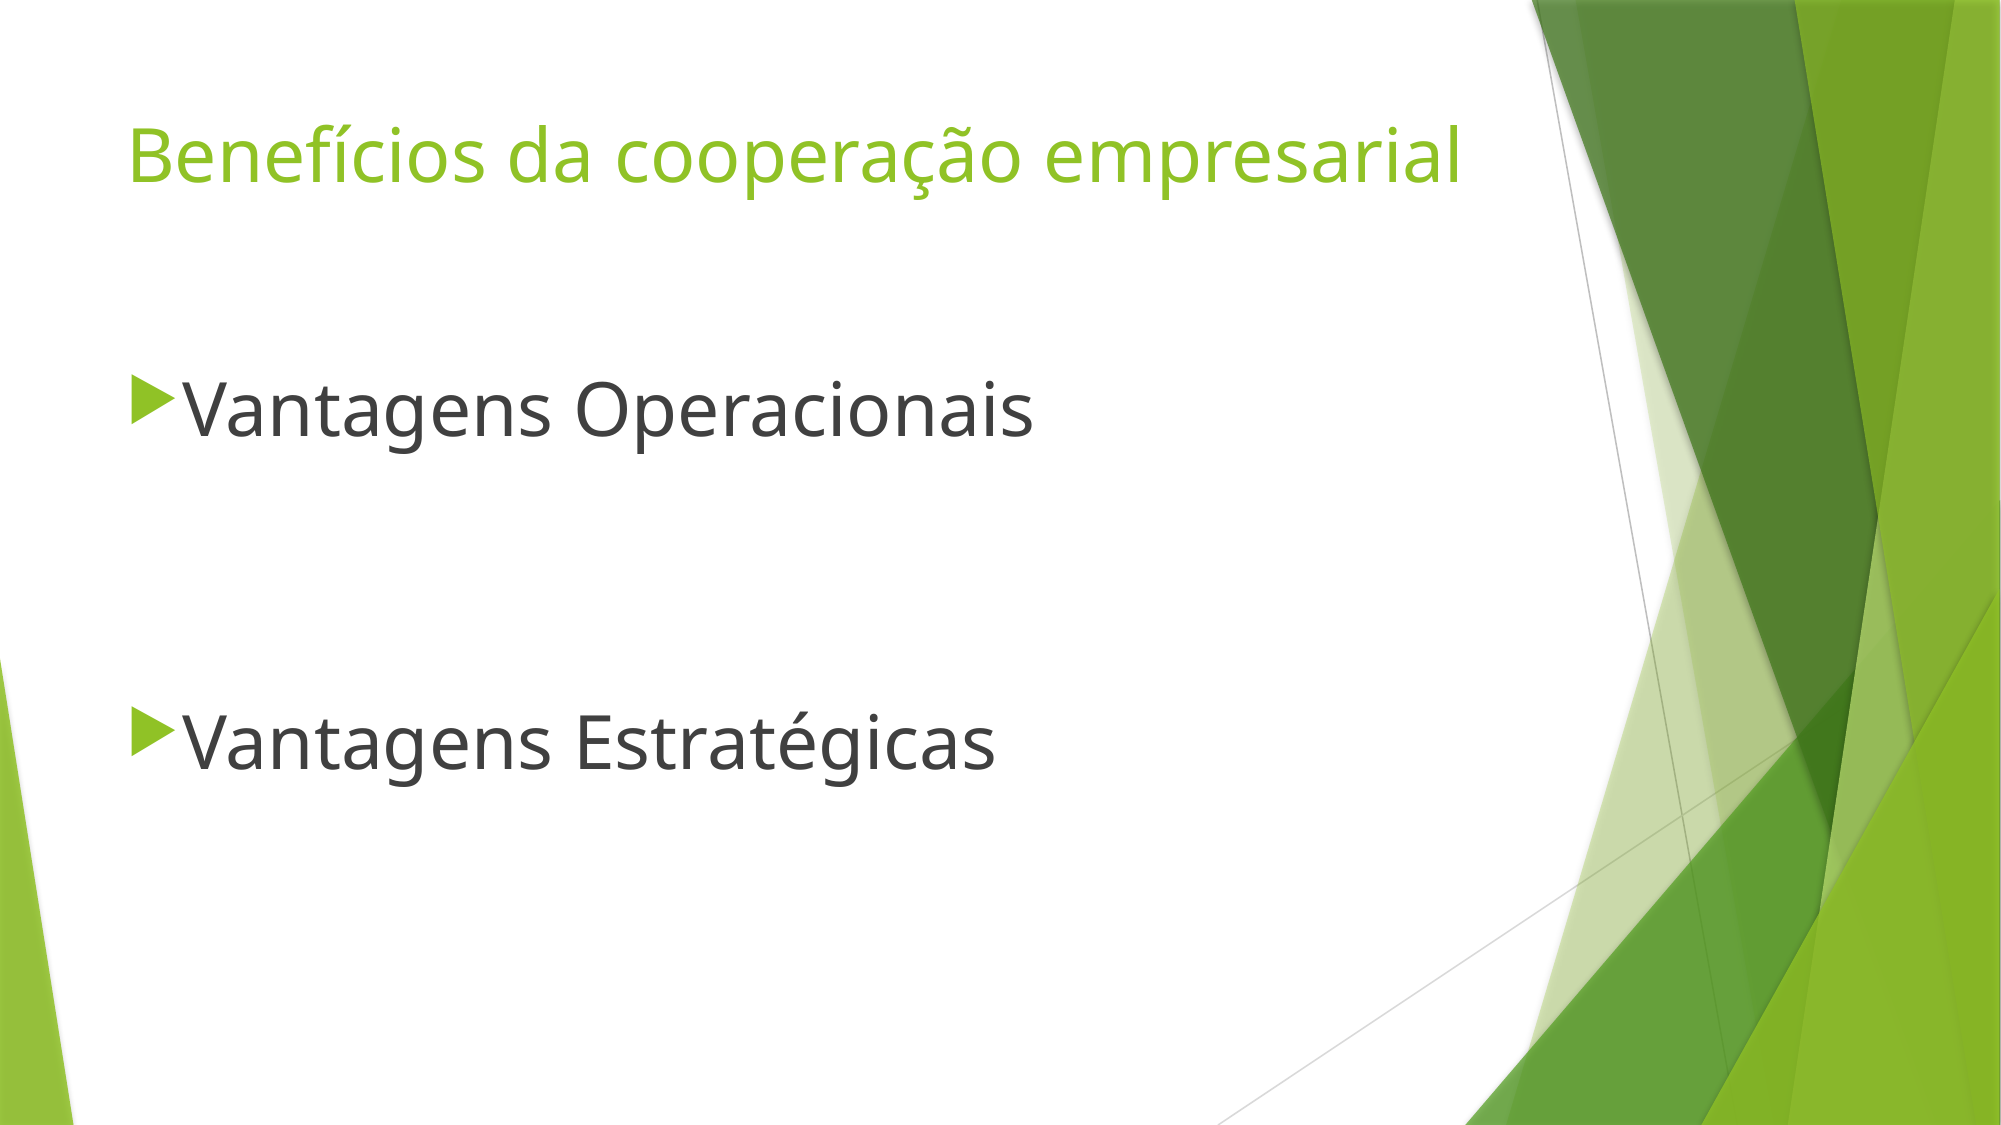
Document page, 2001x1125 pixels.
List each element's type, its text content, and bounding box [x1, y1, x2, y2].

list Vantagens Operacionais Vantagens Estratégicas [111, 354, 1522, 992]
title Benefícios da cooperação empresarial [111, 99, 1522, 317]
